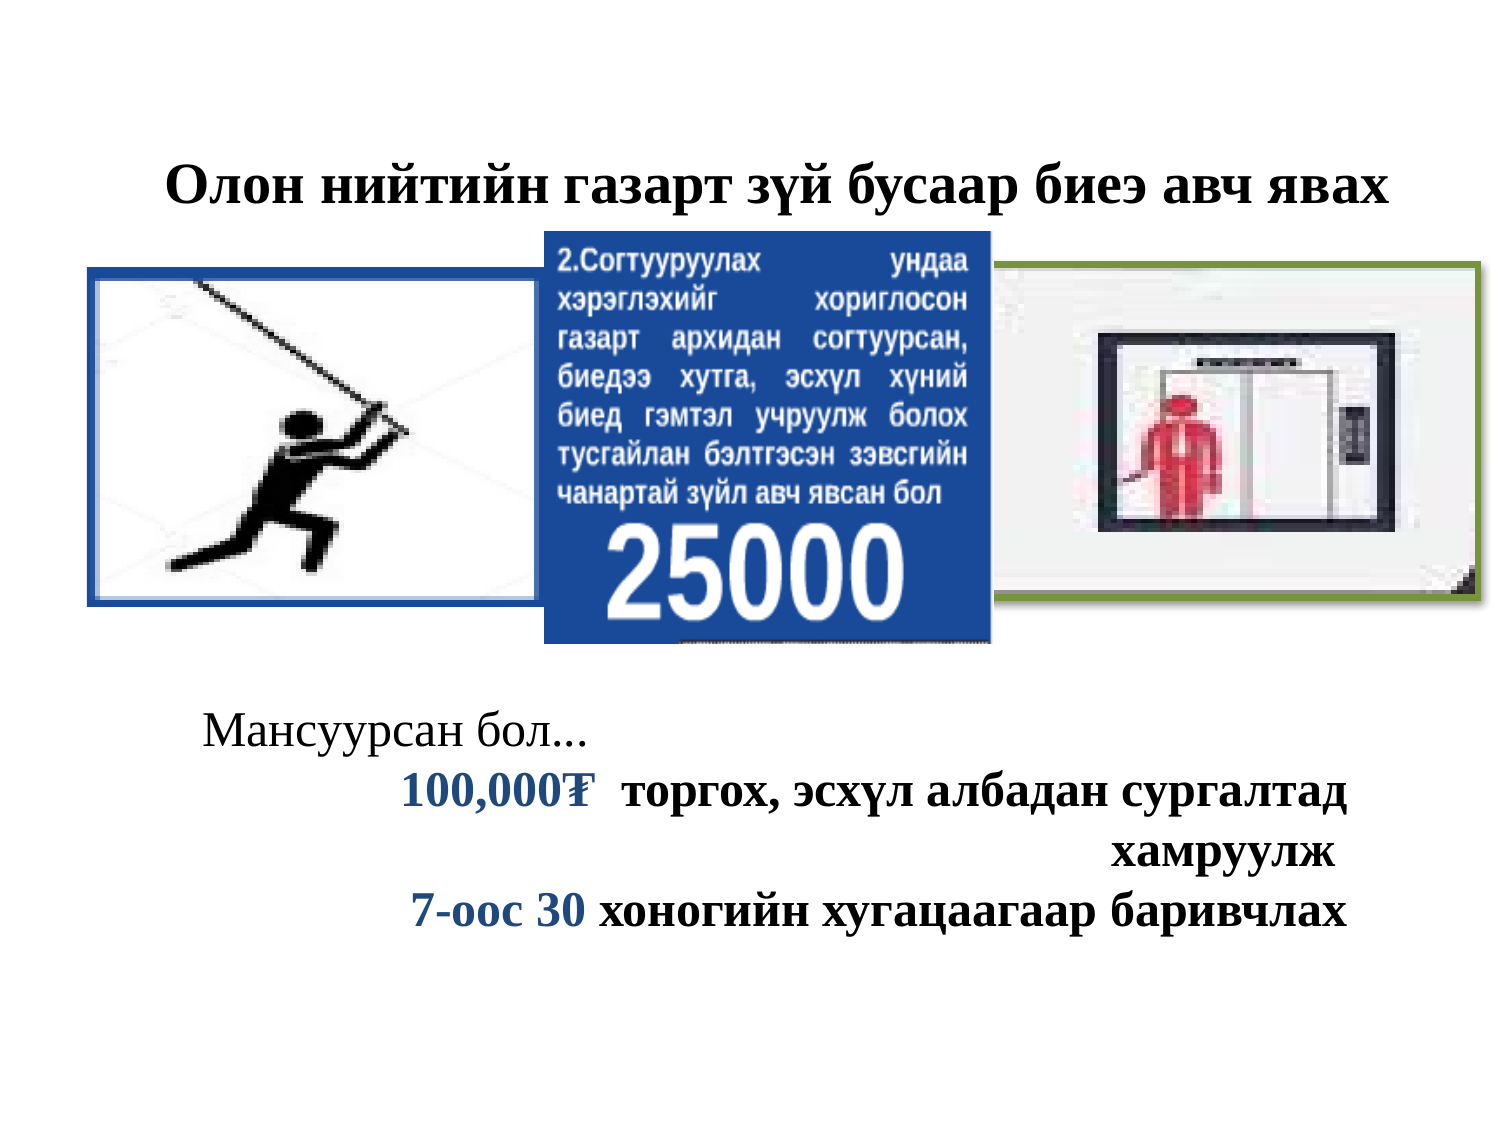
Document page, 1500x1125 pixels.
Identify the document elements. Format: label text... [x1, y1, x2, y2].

text_box Мансуурсан бол... 100,000₮ торгох, эсхүл албадан сургалтад хамруулж 7-оос 30 хоногийн хугацаагаар баривчлах [187, 604, 1363, 944]
text_box Олон нийтийн газарт зүй бусаар биеэ авч явах [150, 137, 1475, 223]
picture [86, 230, 1476, 644]
